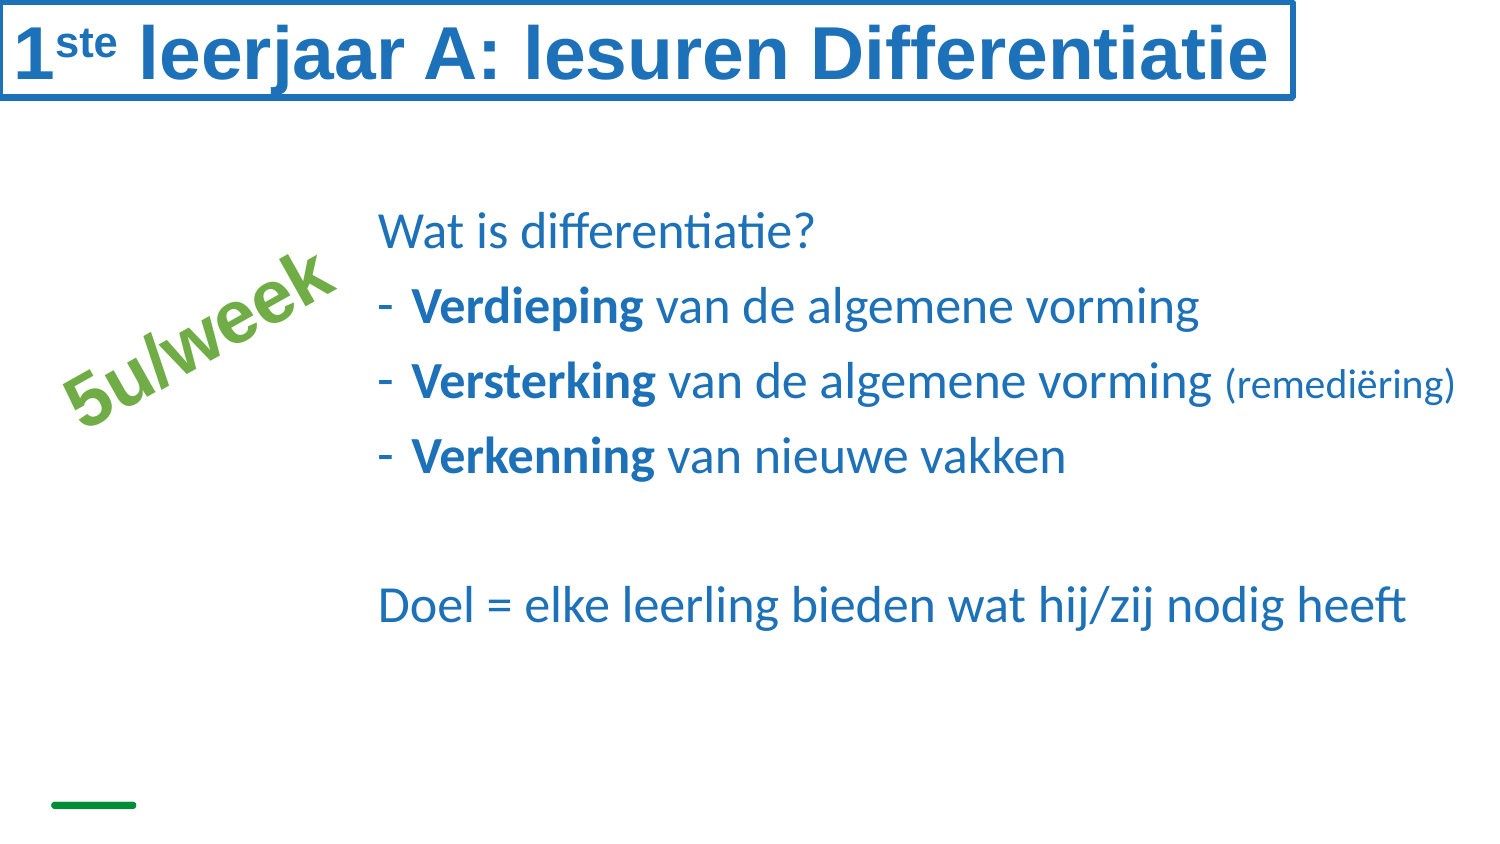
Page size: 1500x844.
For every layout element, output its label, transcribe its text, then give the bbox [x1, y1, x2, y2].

list Wat is differentiatie? Verdieping van de algemene vorming Versterking van de algemene vorming (remediëring) Verkenning van nieuwe vakken Doel = elke leerling bieden wat hij/zij nodig heeft [364, 197, 1500, 788]
picture [49, 798, 138, 812]
text_box 5u/week [30, 210, 363, 459]
text_box 1ste leerjaar A: lesuren Differentiatie [0, 1, 1294, 98]
